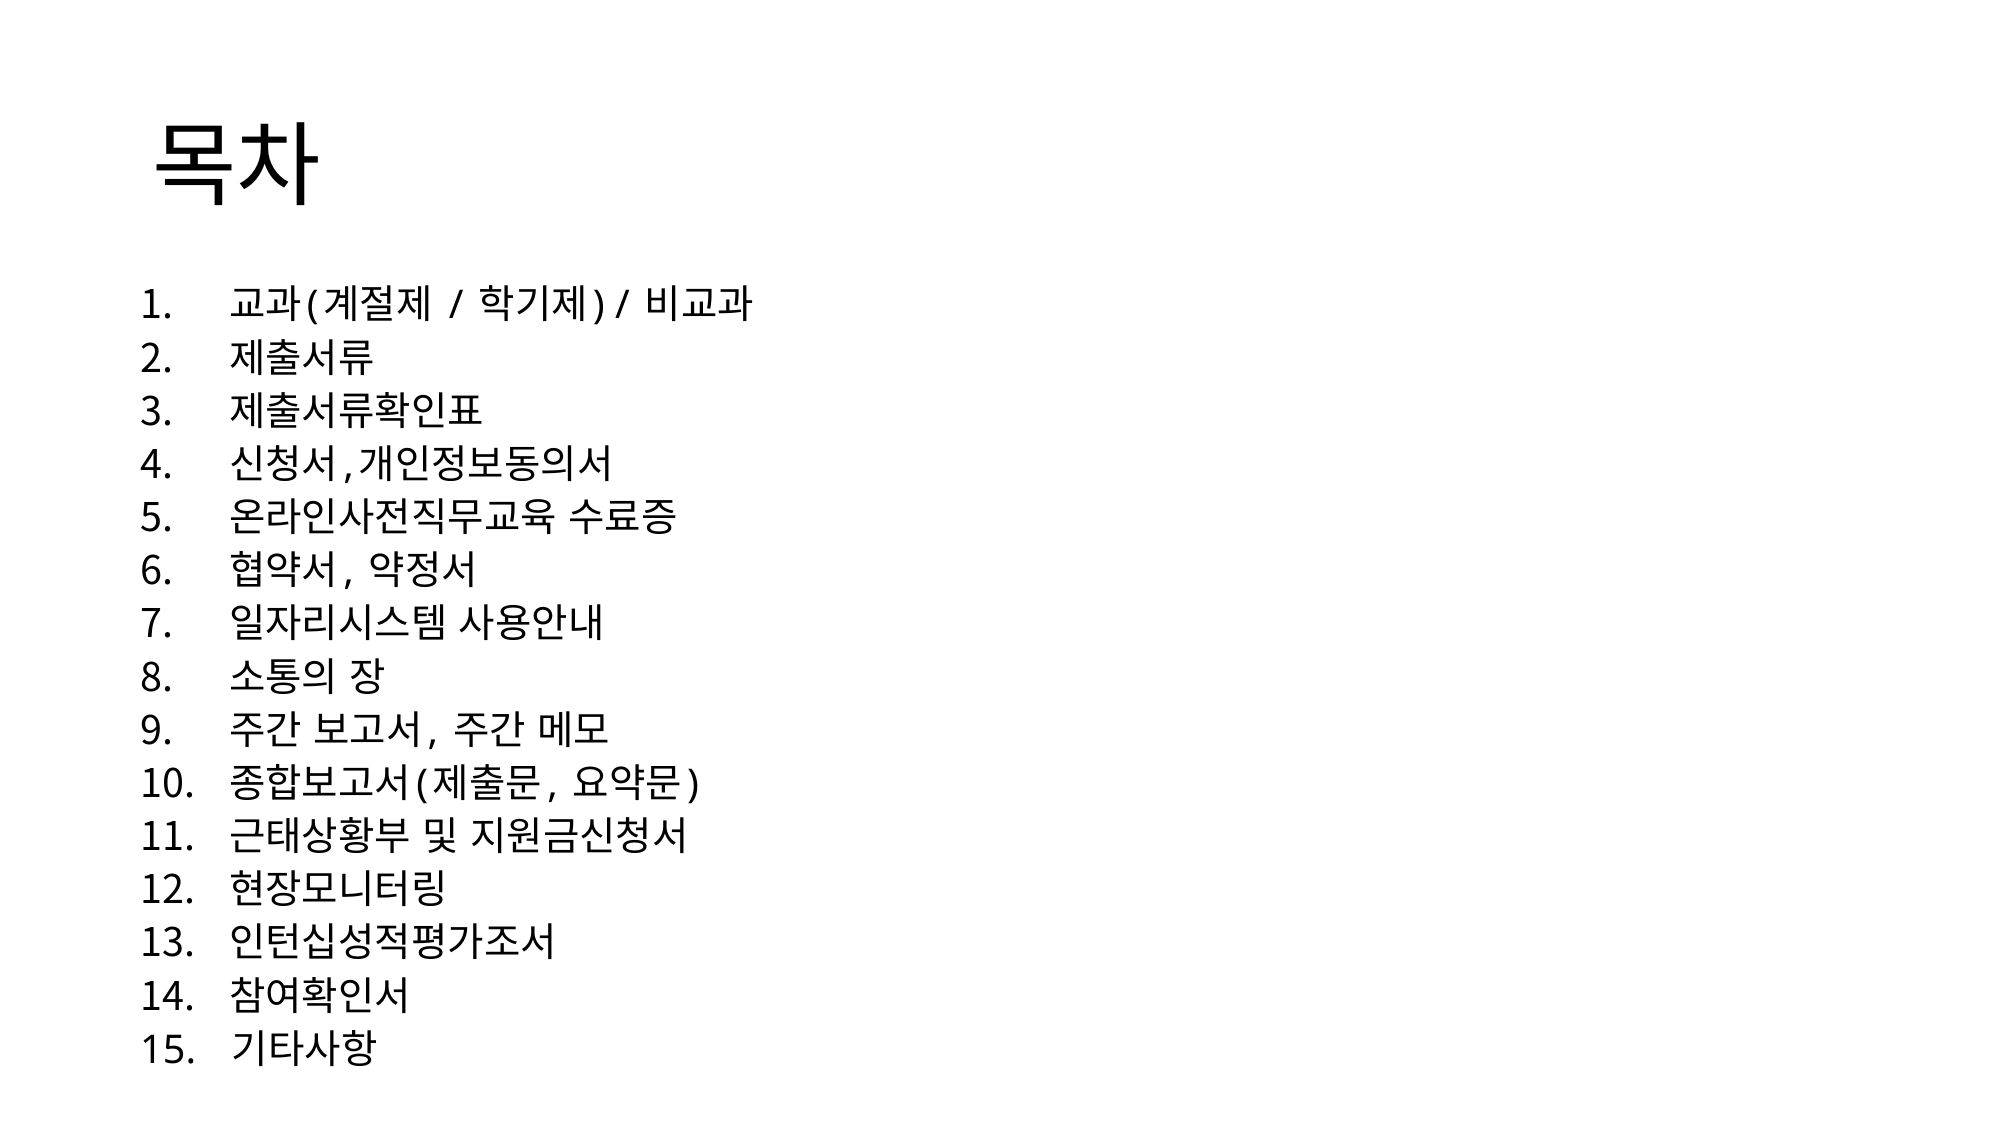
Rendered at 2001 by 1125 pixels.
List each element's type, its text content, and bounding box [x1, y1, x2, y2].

list 교과(계절제 / 학기제) / 비교과 제출서류 제출서류확인표 신청서,개인정보동의서 온라인사전직무교육 수료증 협약서, 약정서 일자리시스템 사용안내 소통의 장 주간 보고서, 주간 메모 종합보고서(제출문, 요약문) 근태상황부 및 지원금신청서 현장모니터링 인턴십성적평가조서 참여확인서 15. 기타사항 [125, 277, 1851, 1092]
title 목차 [137, 59, 1863, 278]
